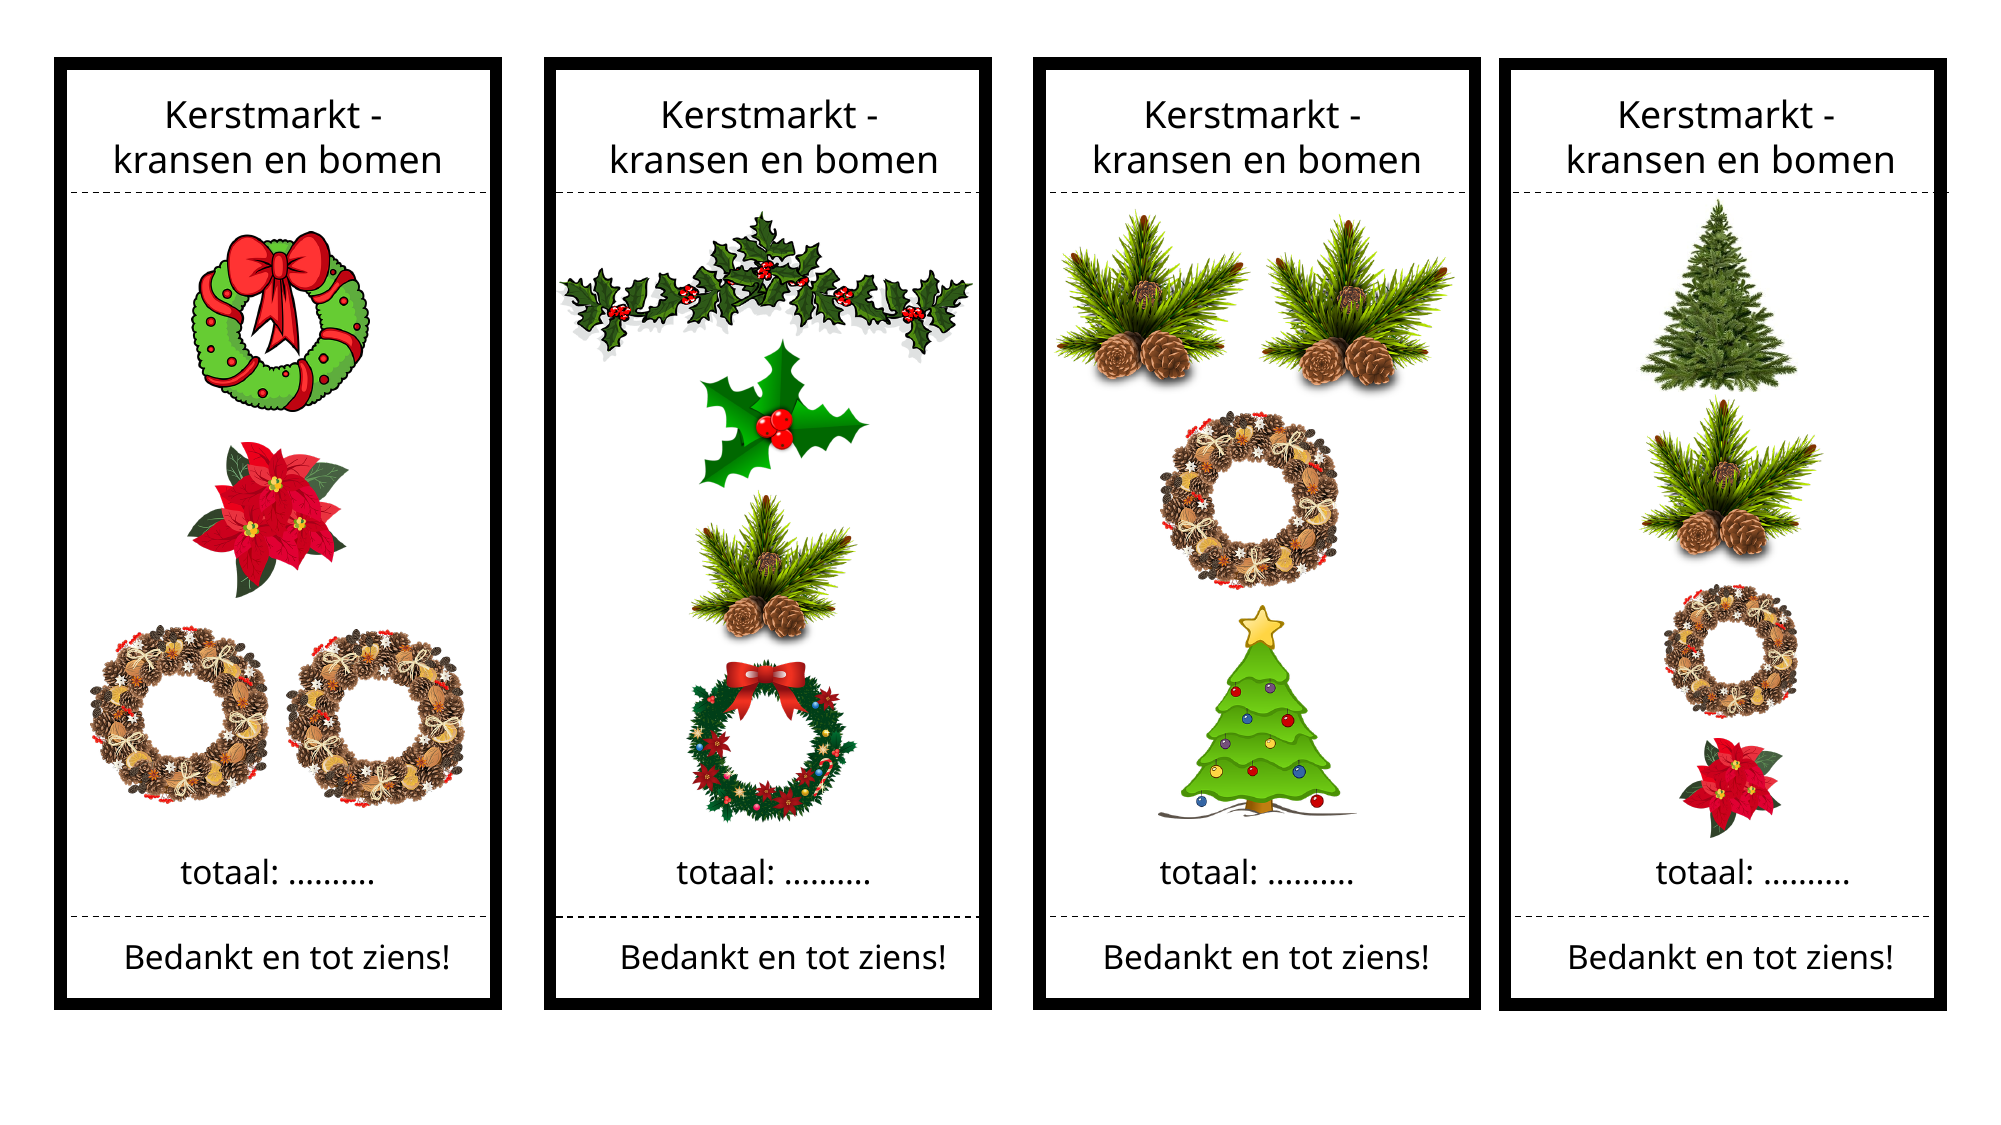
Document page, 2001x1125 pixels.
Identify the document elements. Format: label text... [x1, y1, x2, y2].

text_box totaal: ………. [1071, 843, 1444, 899]
picture [1626, 195, 1836, 582]
picture [90, 625, 269, 804]
text_box Kerstmarkt - kransen en bomen [588, 83, 961, 182]
picture [1664, 584, 1798, 719]
text_box Bedankt en tot ziens! [1058, 928, 1475, 984]
text_box totaal: ………. [92, 843, 465, 899]
text_box [1039, 62, 1476, 1005]
picture [1679, 738, 1783, 838]
text_box Kerstmarkt - kransen en bomen [1544, 83, 1918, 189]
picture [191, 231, 370, 412]
text_box [59, 62, 497, 1005]
text_box Bedankt en tot ziens! [1522, 928, 1940, 984]
picture [1040, 195, 1468, 590]
text_box totaal: ………. [1567, 843, 1940, 899]
picture [1158, 605, 1357, 819]
picture [555, 182, 973, 824]
text_box totaal: ………. [588, 843, 961, 899]
text_box Bedankt en tot ziens! [575, 928, 992, 984]
picture [286, 629, 465, 808]
text_box [1504, 63, 1942, 1006]
text_box Kerstmarkt - kransen en bomen [92, 83, 465, 189]
text_box Bedankt en tot ziens! [78, 928, 496, 984]
text_box [549, 62, 986, 1005]
text_box Kerstmarkt - kransen en bomen [1071, 83, 1444, 189]
picture [187, 442, 349, 598]
